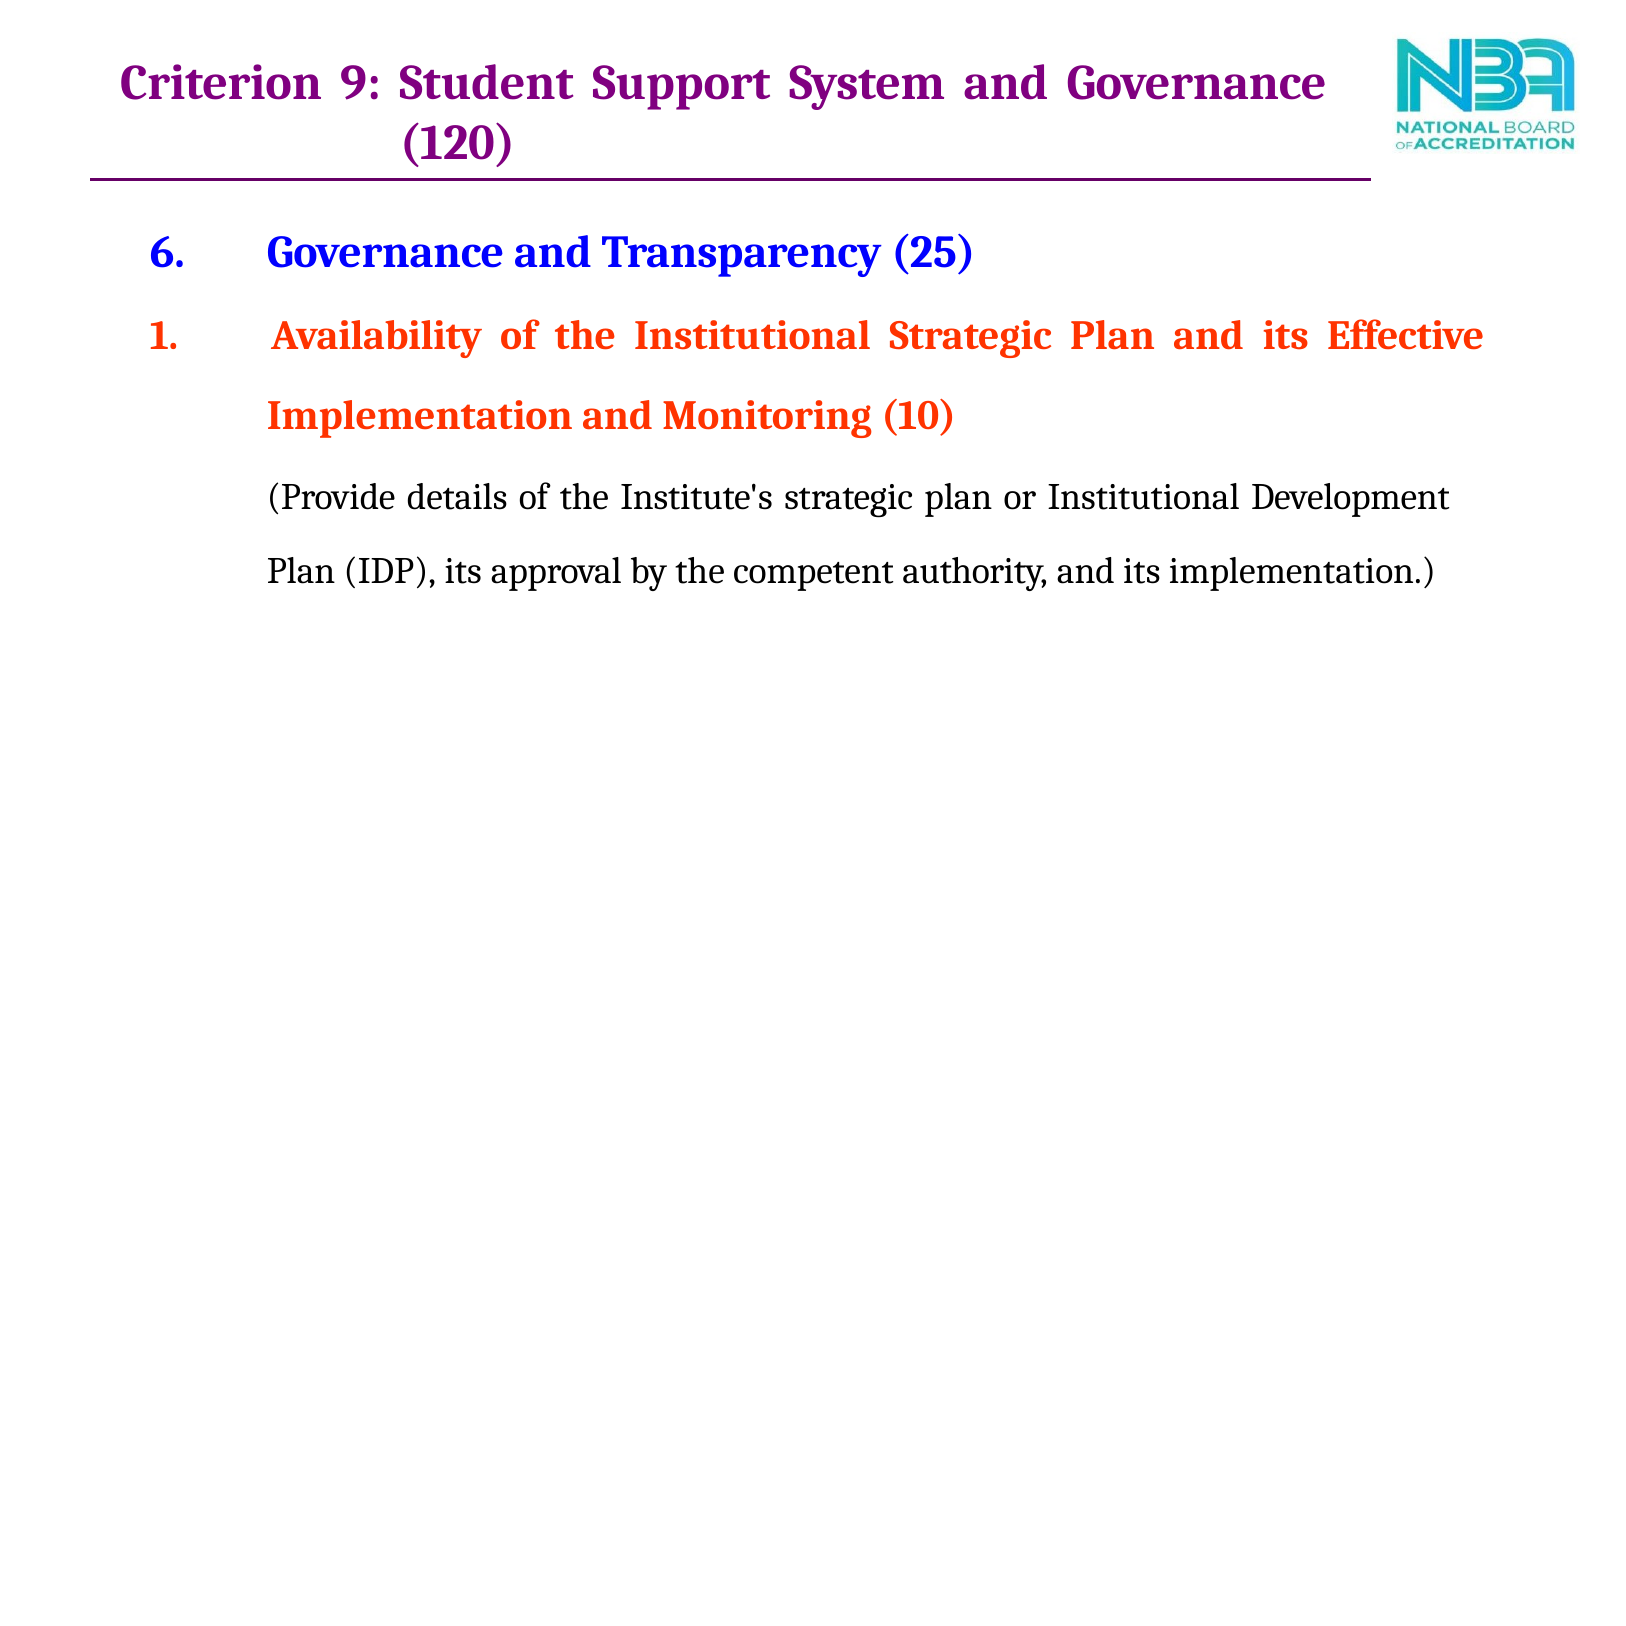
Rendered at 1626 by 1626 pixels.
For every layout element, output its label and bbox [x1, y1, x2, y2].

picture [1391, 32, 1581, 155]
title [117, 47, 1370, 179]
title [117, 180, 1370, 321]
text_box [147, 219, 1513, 591]
